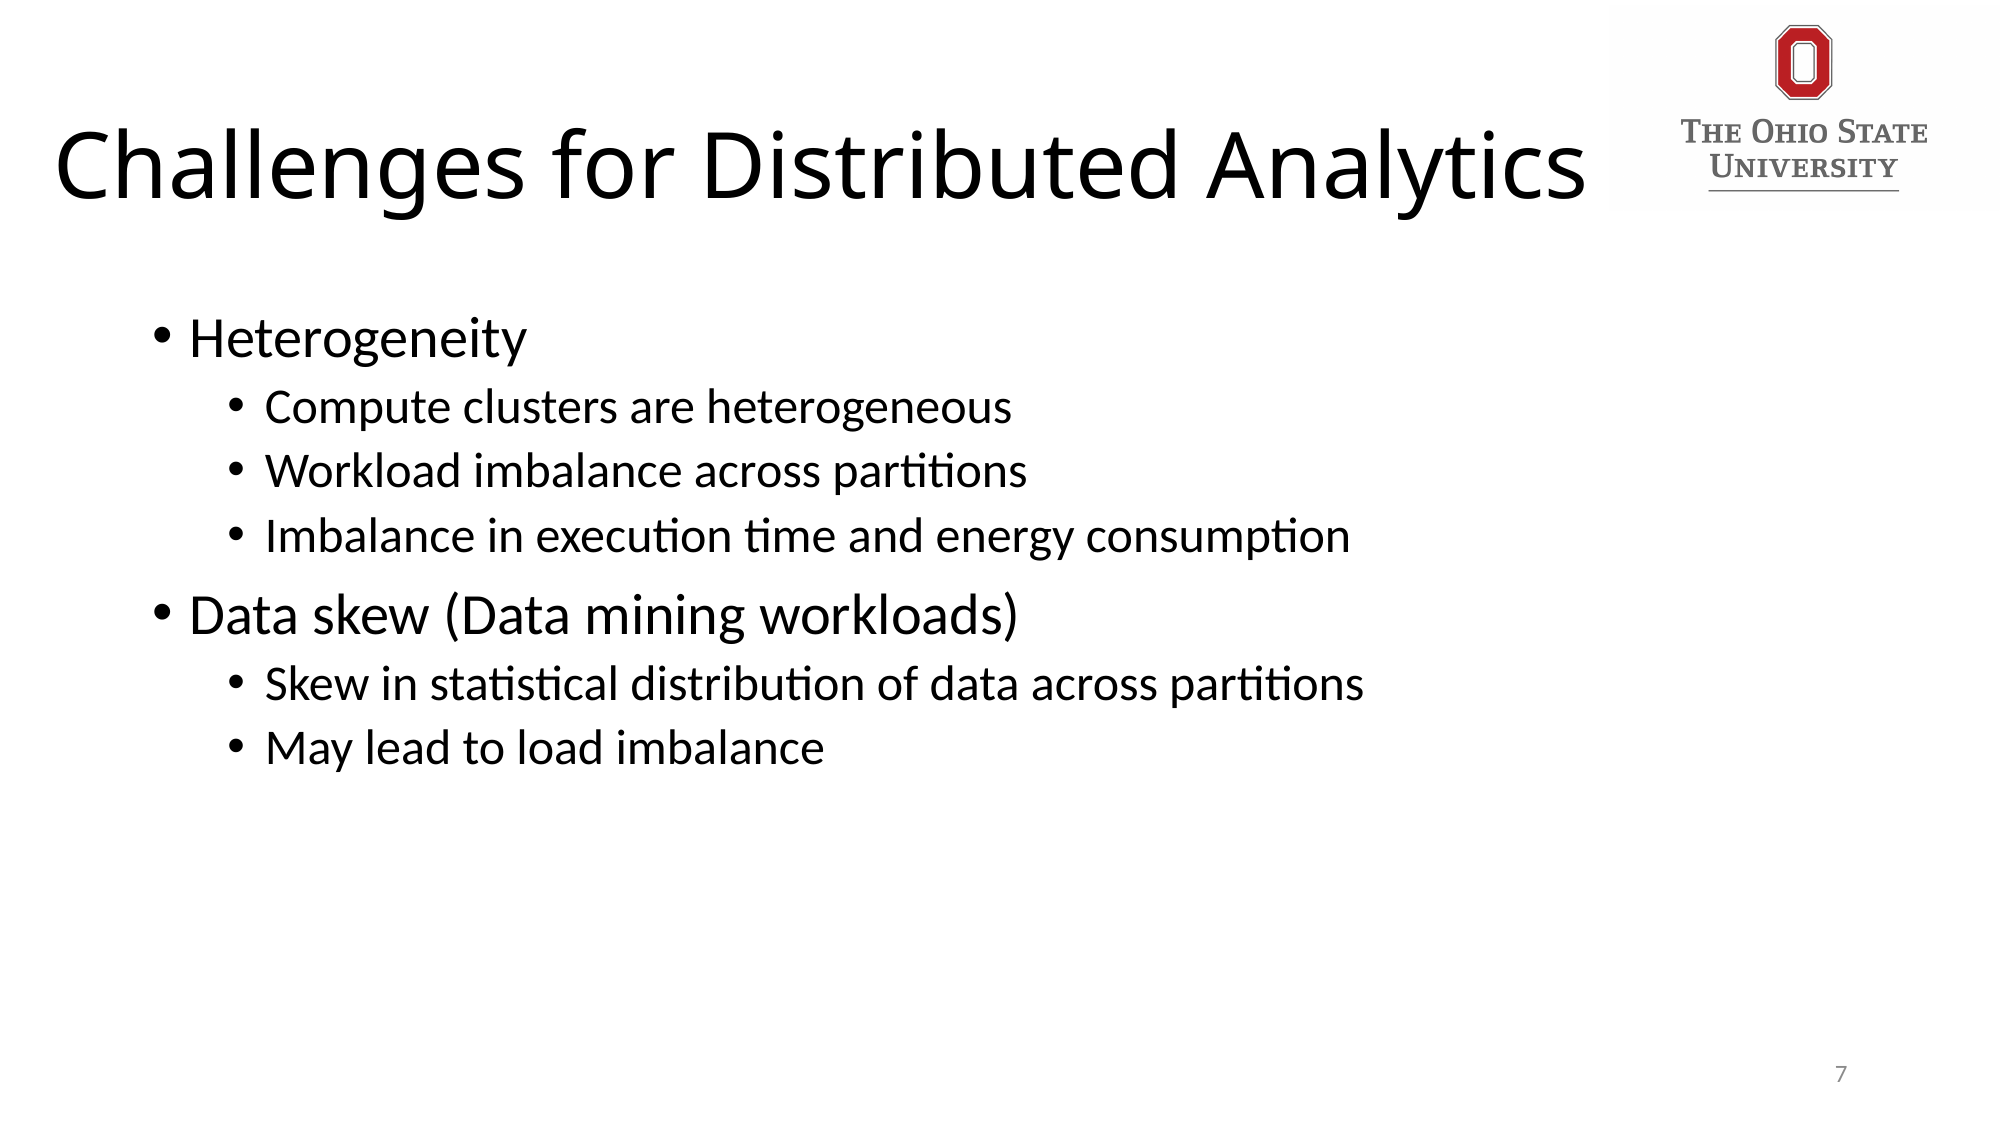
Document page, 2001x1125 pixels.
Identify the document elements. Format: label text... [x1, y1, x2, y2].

picture [1609, 5, 2000, 211]
slide_number 7 [1412, 1042, 1863, 1103]
list Heterogeneity Compute clusters are heterogeneous Workload imbalance across partitions Imbalance in execution time and energy consumption Data skew (Data mining workloads) Skew in statistical distribution of data across partitions May lead to load imbalance [137, 299, 1863, 1014]
title Challenges for Distributed Analytics [38, 59, 1863, 278]
